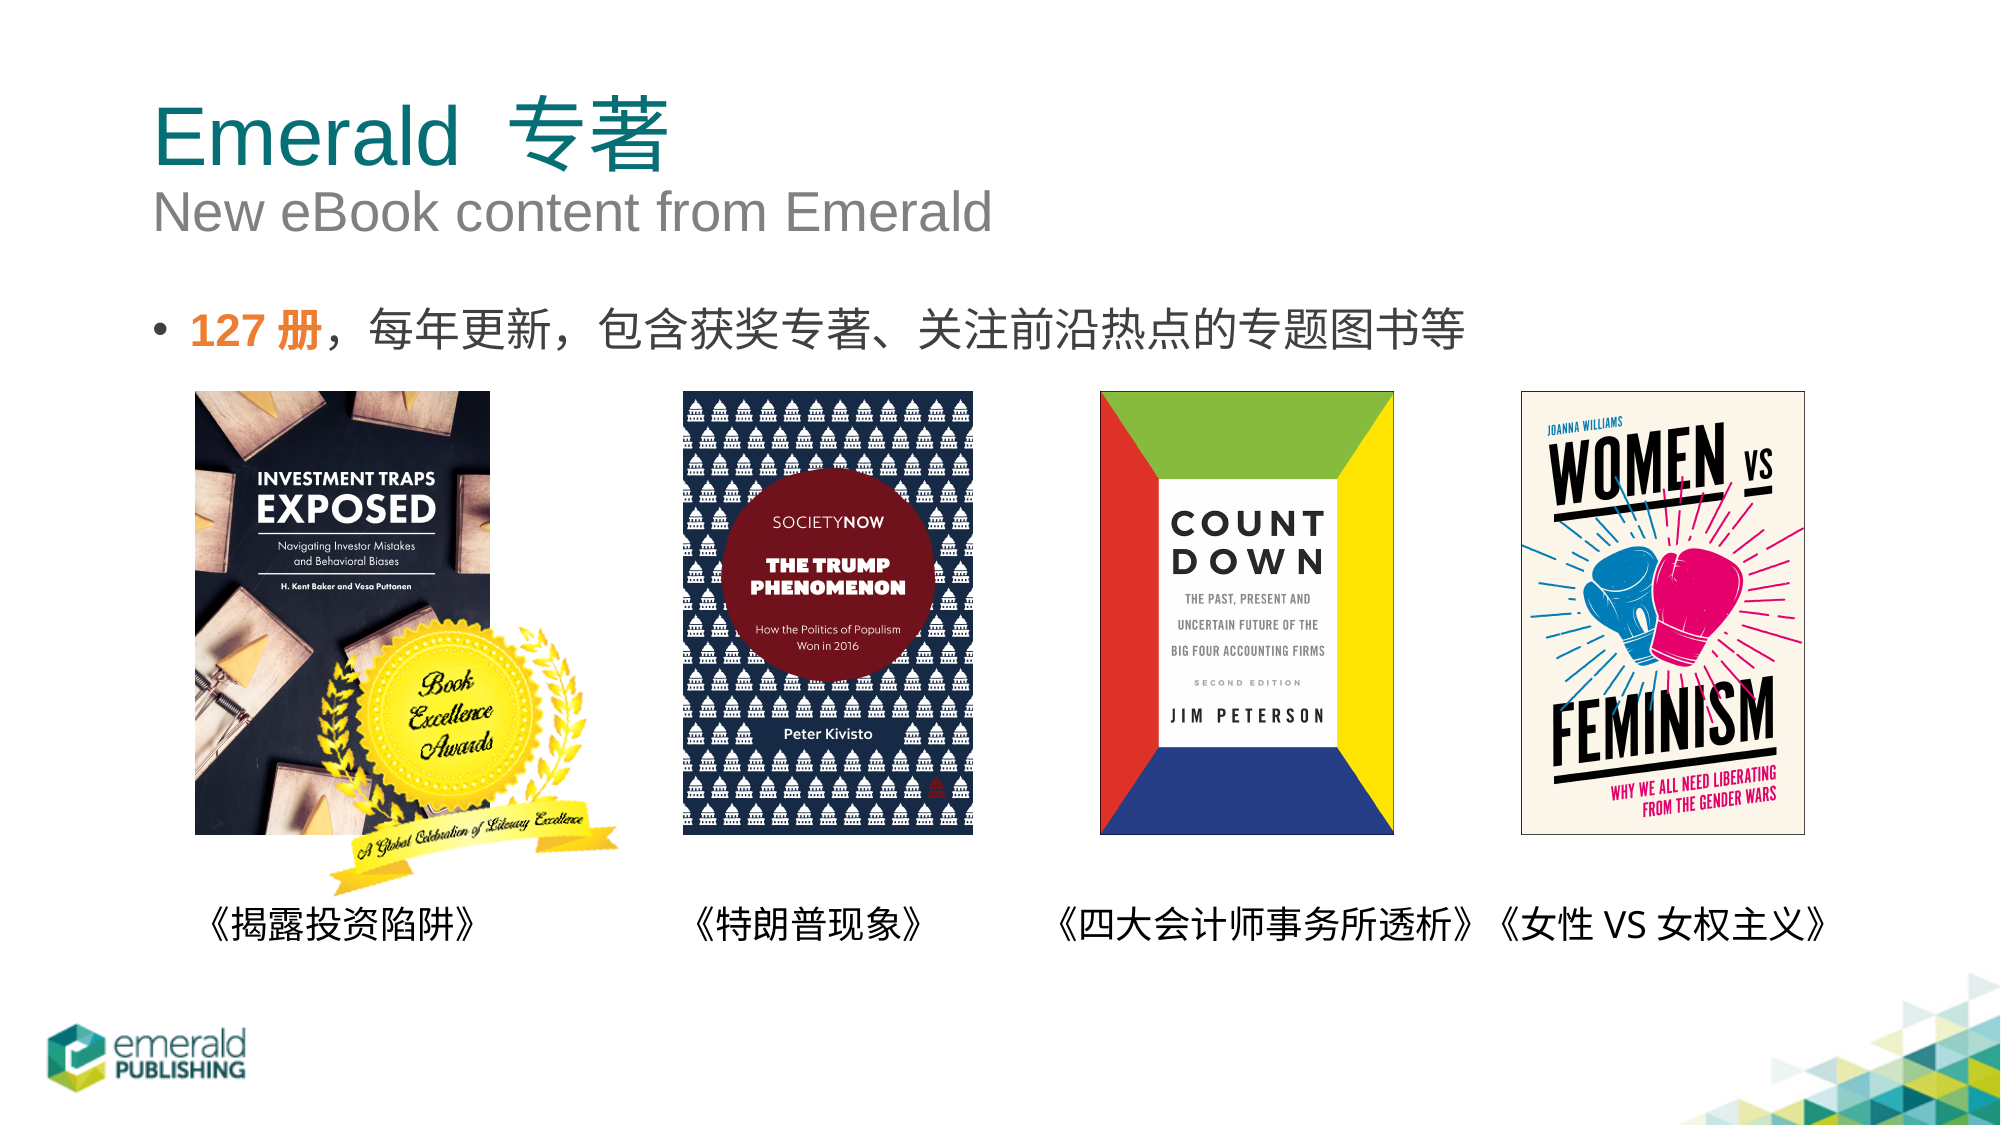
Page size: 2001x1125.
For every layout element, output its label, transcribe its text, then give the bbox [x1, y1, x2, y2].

text_box 《四大会计师事务所透析》 [1025, 893, 1467, 954]
text_box 《揭露投资陷阱》 [177, 893, 508, 954]
list 127册，每年更新，包含获奖专著、关注前沿热点的专题图书等 [137, 299, 1863, 1014]
picture [0, 0, 2001, 1125]
title Emerald 专著 New eBook content from Emerald [137, 59, 1863, 278]
text_box 《女性VS女权主义》 [1467, 893, 1859, 954]
text_box 《特朗普现象》 [662, 893, 956, 954]
